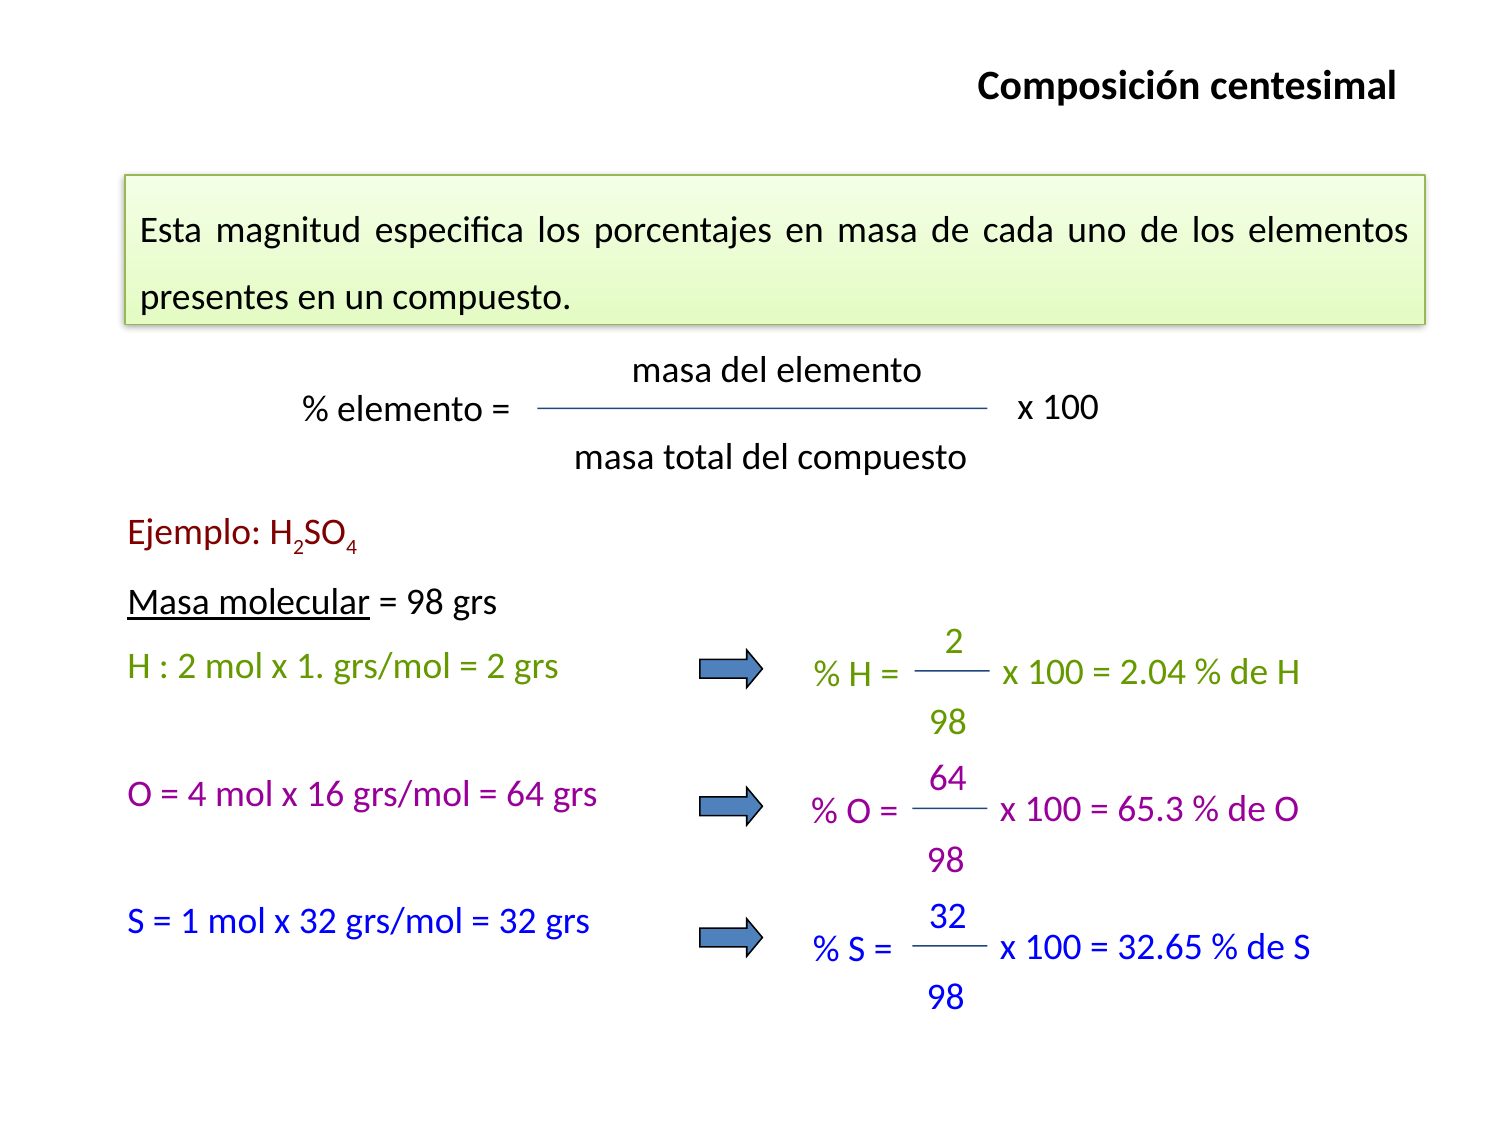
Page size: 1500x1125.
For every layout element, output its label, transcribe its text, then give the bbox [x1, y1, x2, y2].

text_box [699, 883, 1397, 1026]
text_box Ejemplo: H2SO4 Masa molecular = 98 grs H : 2 mol x 1. grs/mol = 2 grs O = 4 mol x 16 grs/mol = 64 grs S = 1 mol x 32 grs/mol = 32 grs [112, 499, 738, 949]
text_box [274, 337, 1176, 486]
text_box Esta magnitud especifica los porcentajes en masa de cada uno de los elementos presentes en un compuesto. [124, 174, 1426, 325]
text_box Composición centesimal [499, 50, 1413, 115]
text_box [699, 608, 1376, 747]
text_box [699, 745, 1374, 882]
